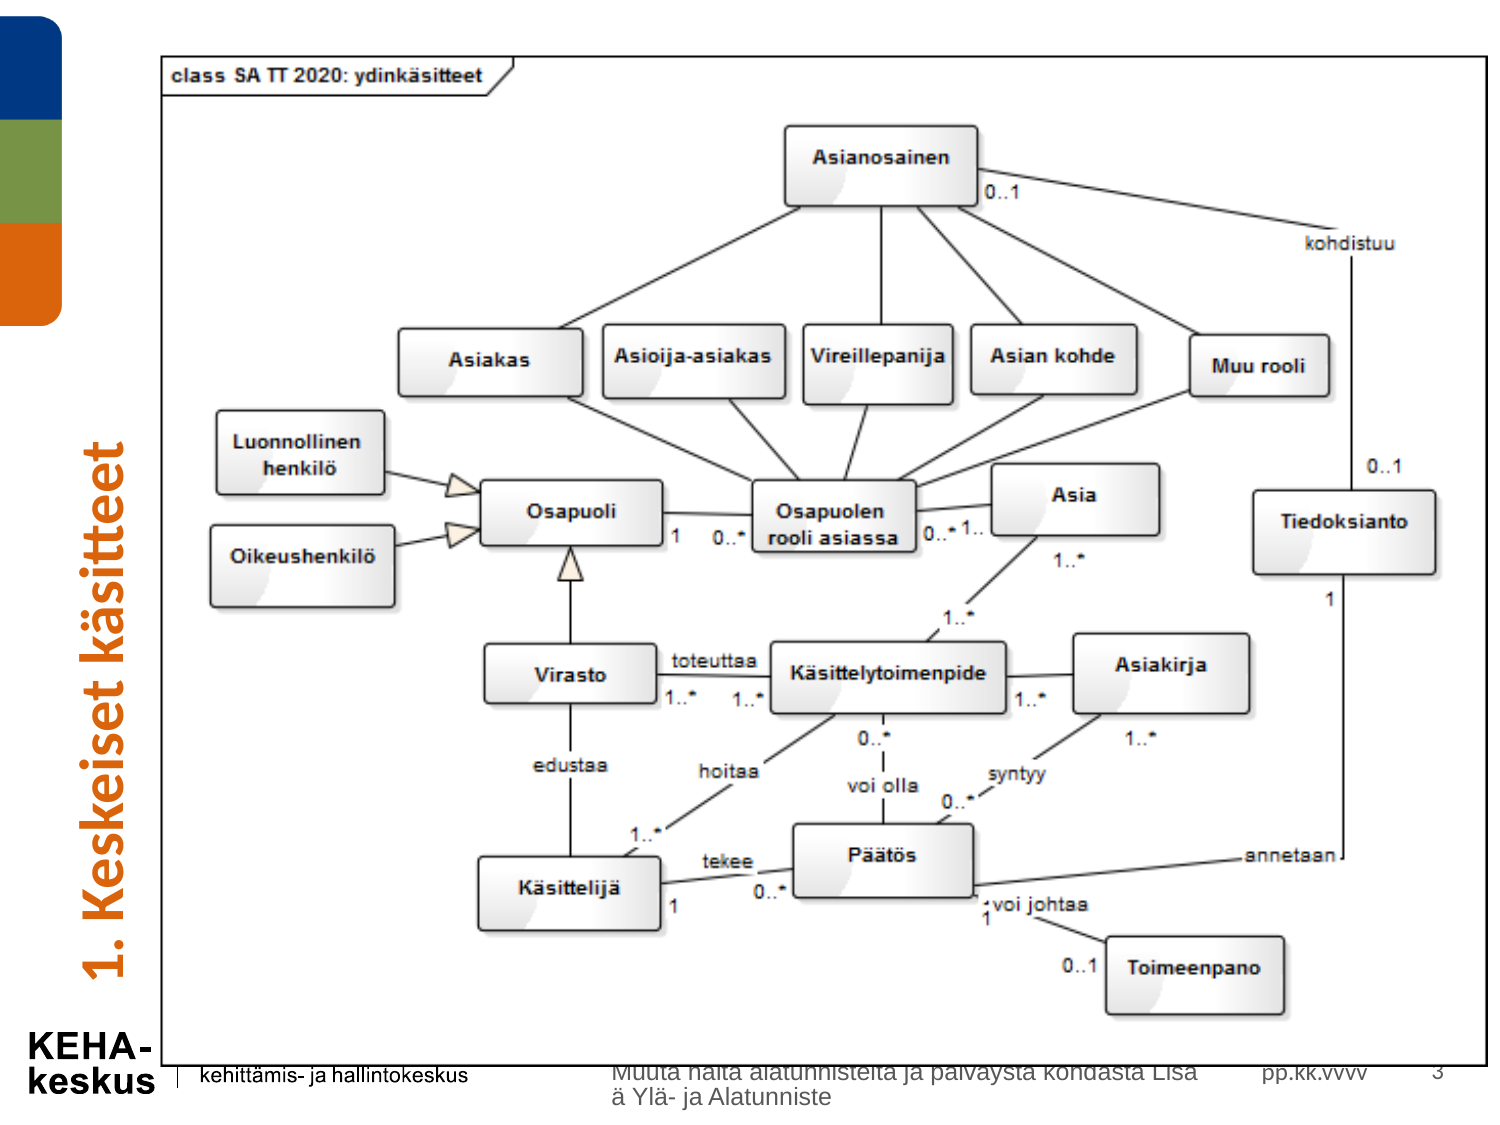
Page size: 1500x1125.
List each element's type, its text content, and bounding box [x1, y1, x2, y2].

picture [0, 16, 62, 326]
footer Muuta näitä alatunnisteita ja päiväystä kohdasta Lisää Ylä- ja Alatunniste [596, 1075, 1223, 1094]
slide_number pp.kk.vvvv [1234, 1075, 1396, 1095]
text_box 1. Keskeiset käsitteet [53, 66, 154, 1000]
picture [159, 54, 1489, 1067]
